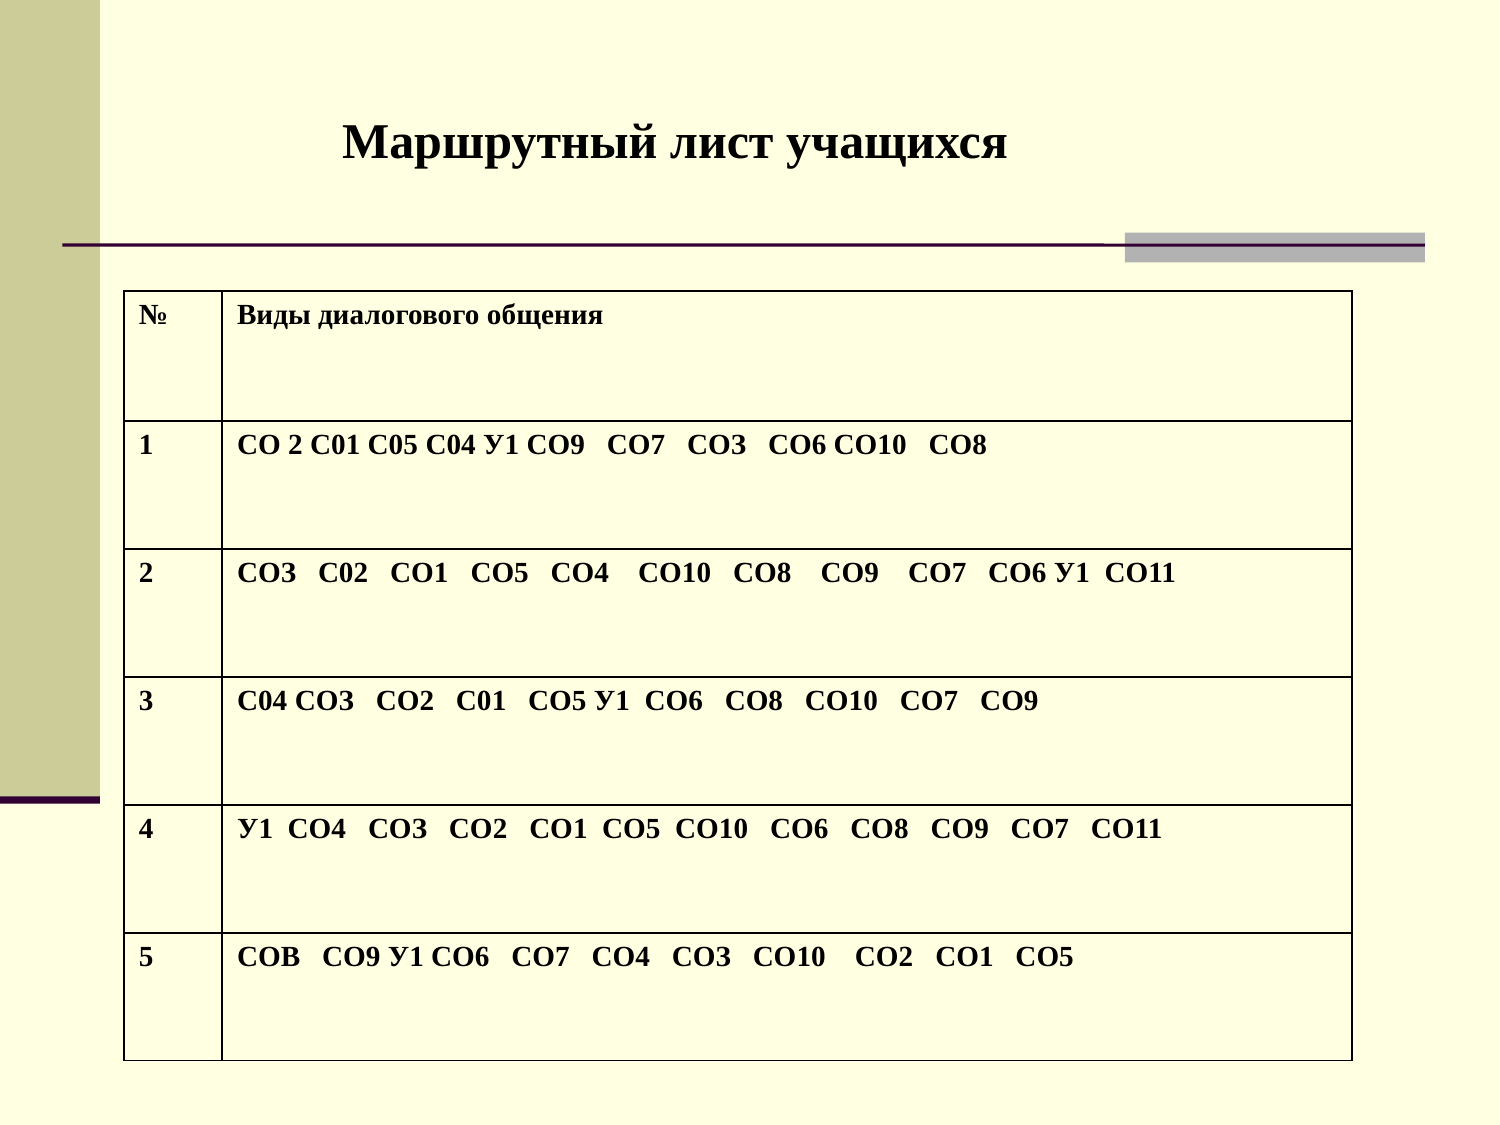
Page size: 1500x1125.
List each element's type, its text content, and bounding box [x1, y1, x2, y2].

table_cell С04 СОЗ СО2 С01 СО5 У1 СО6 СО8 СО10 СО7 СО9 [223, 678, 1351, 804]
table_cell 3 [125, 678, 221, 804]
table_cell 5 [125, 934, 221, 1060]
table_header № [125, 292, 221, 420]
table_cell У1 СО4 СОЗ СО2 СО1 СО5 СО10 СО6 СО8 СО9 СО7 СО11 [223, 806, 1351, 932]
table_header Виды диалогового общения [223, 292, 1351, 420]
table_cell СОВ СО9 У1 СО6 СО7 СО4 СОЗ СО10 СО2 СО1 СО5 [223, 934, 1351, 1060]
table_cell СО 2 С01 С05 С04 У1 СО9 СО7 СОЗ СО6 СО10 СО8 [223, 422, 1351, 548]
table_cell 4 [125, 806, 221, 932]
table_cell 2 [125, 550, 221, 676]
table_cell СОЗ С02 СО1 СО5 СО4 СО10 СО8 СО9 СО7 СО6 У1 СО11 [223, 550, 1351, 676]
title Маршрутный лист учащихся [0, 45, 1350, 233]
table_cell 1 [125, 422, 221, 548]
